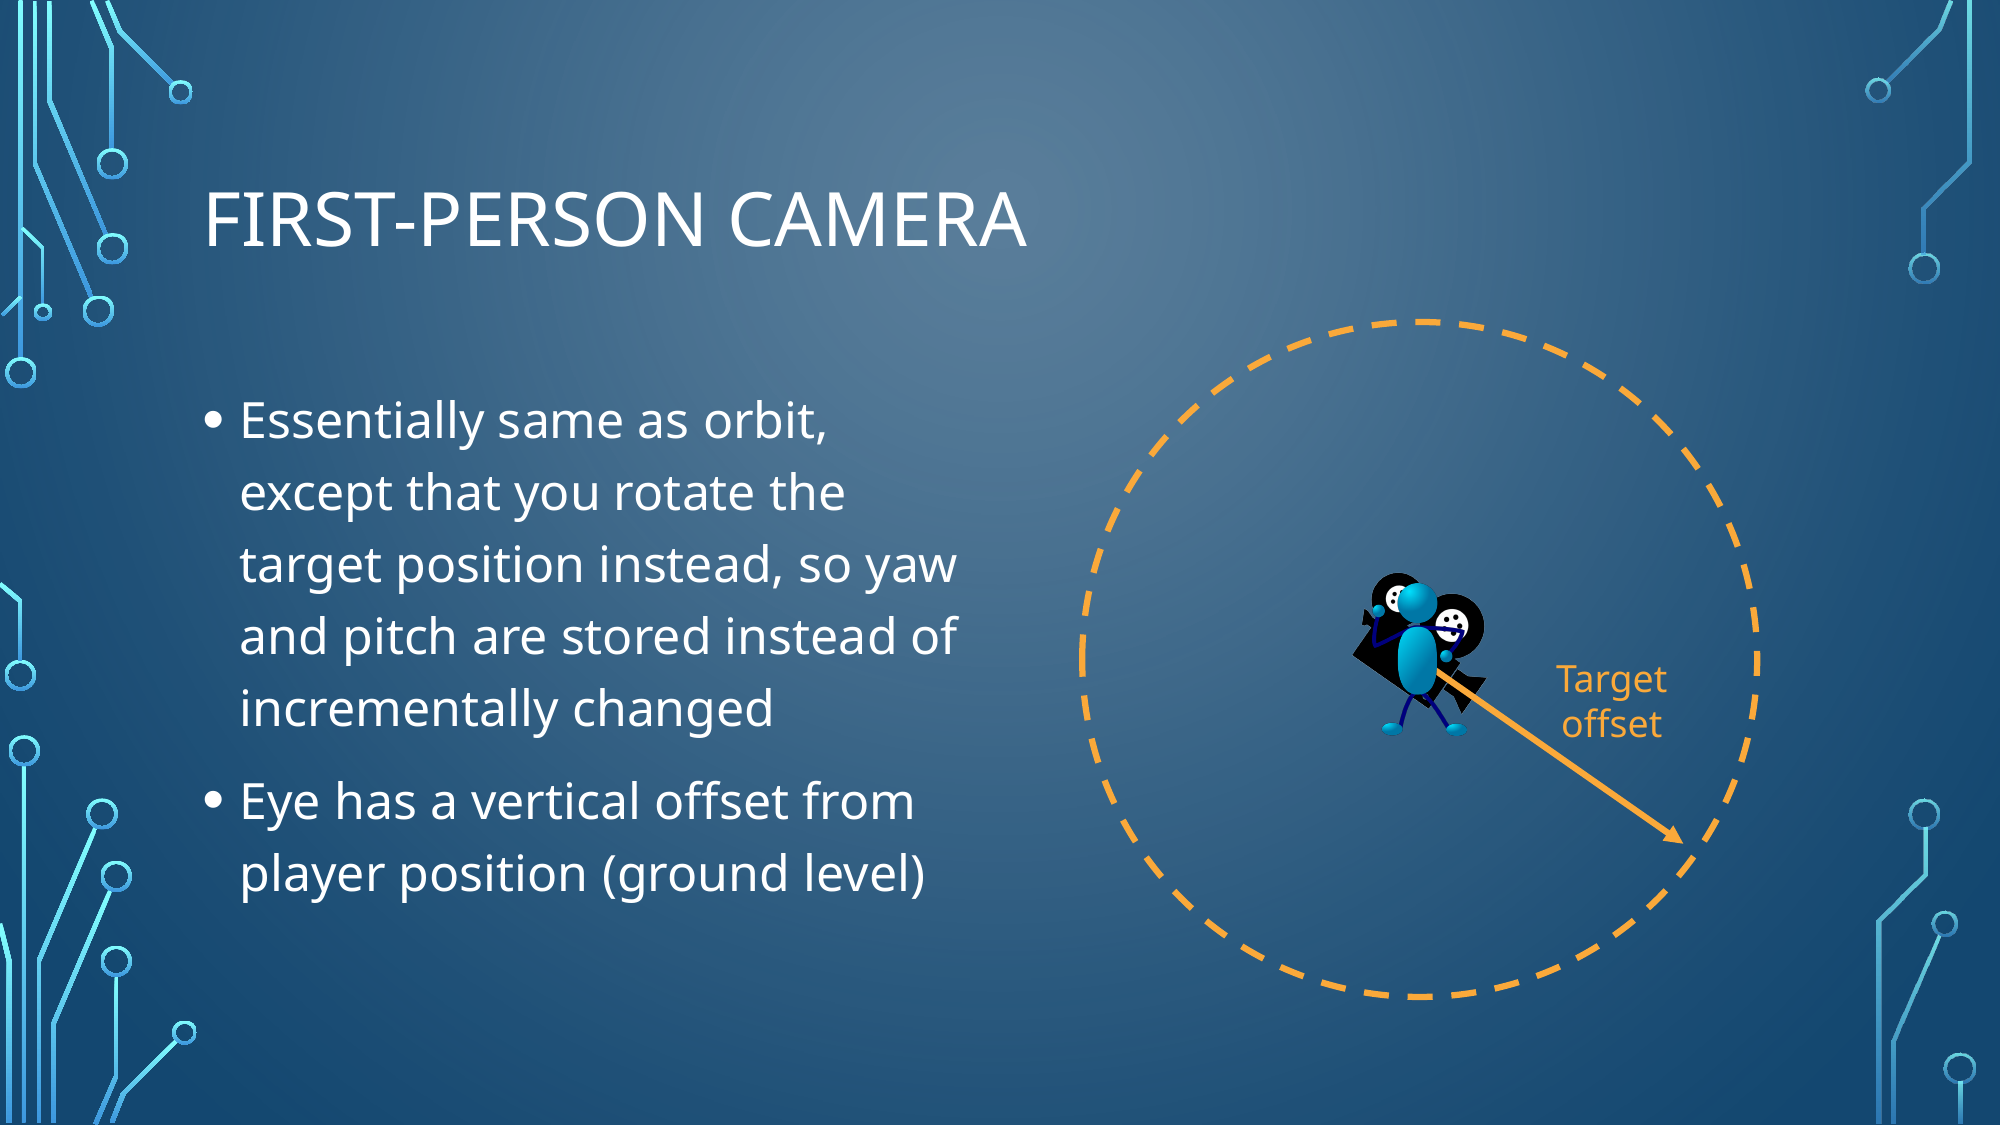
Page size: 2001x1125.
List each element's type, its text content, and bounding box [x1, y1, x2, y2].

list Essentially same as orbit, except that you rotate the target position instead, so yaw and pitch are stored instead of incrementally changed Eye has a vertical offset from player position (ground level) [187, 369, 988, 950]
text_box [1081, 321, 1758, 998]
title First-person Camera [187, 101, 1813, 344]
